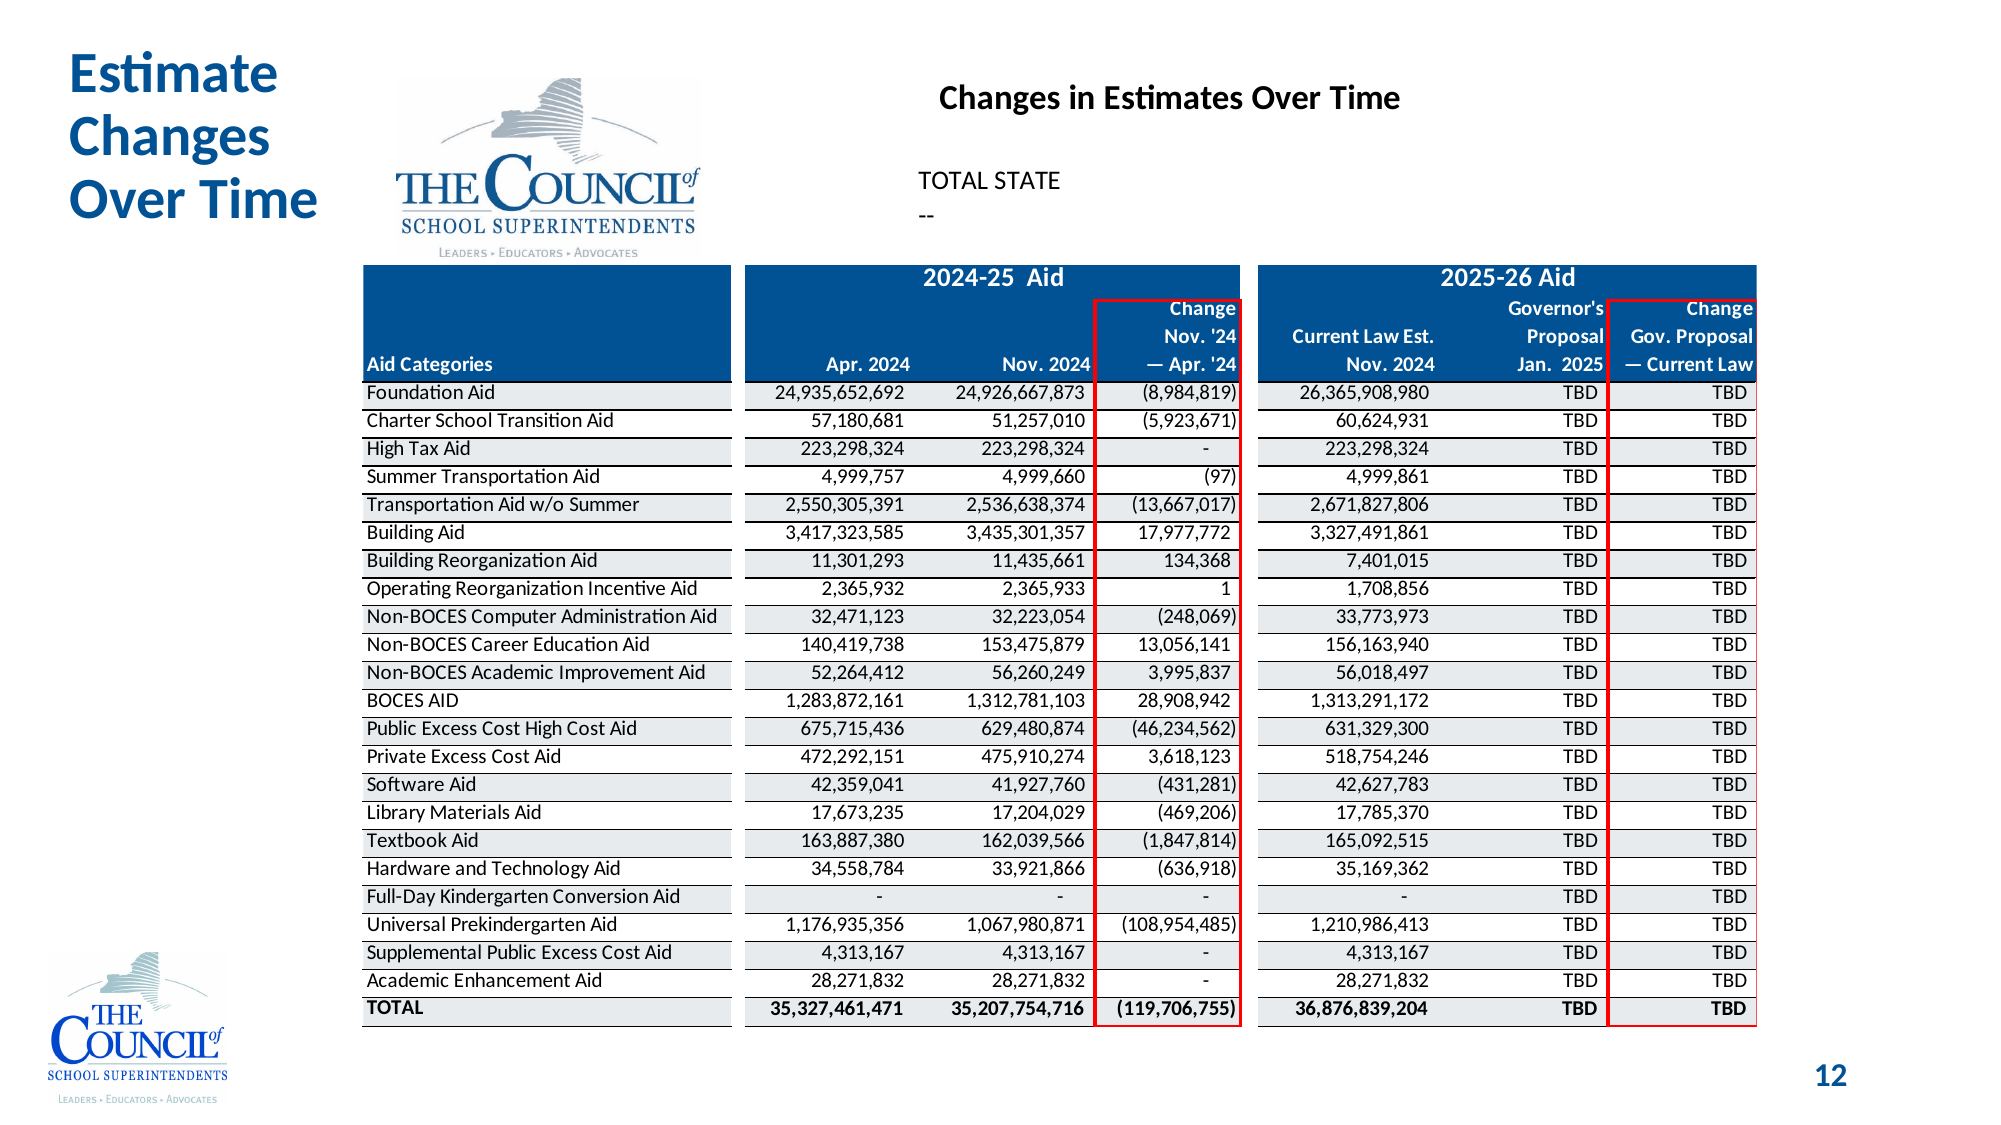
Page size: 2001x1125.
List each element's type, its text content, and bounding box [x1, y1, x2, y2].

text_box Estimate Changes Over Time [54, 28, 383, 246]
slide_number 12 [1412, 1042, 1863, 1103]
picture [362, 69, 1758, 1028]
picture [48, 952, 227, 1103]
